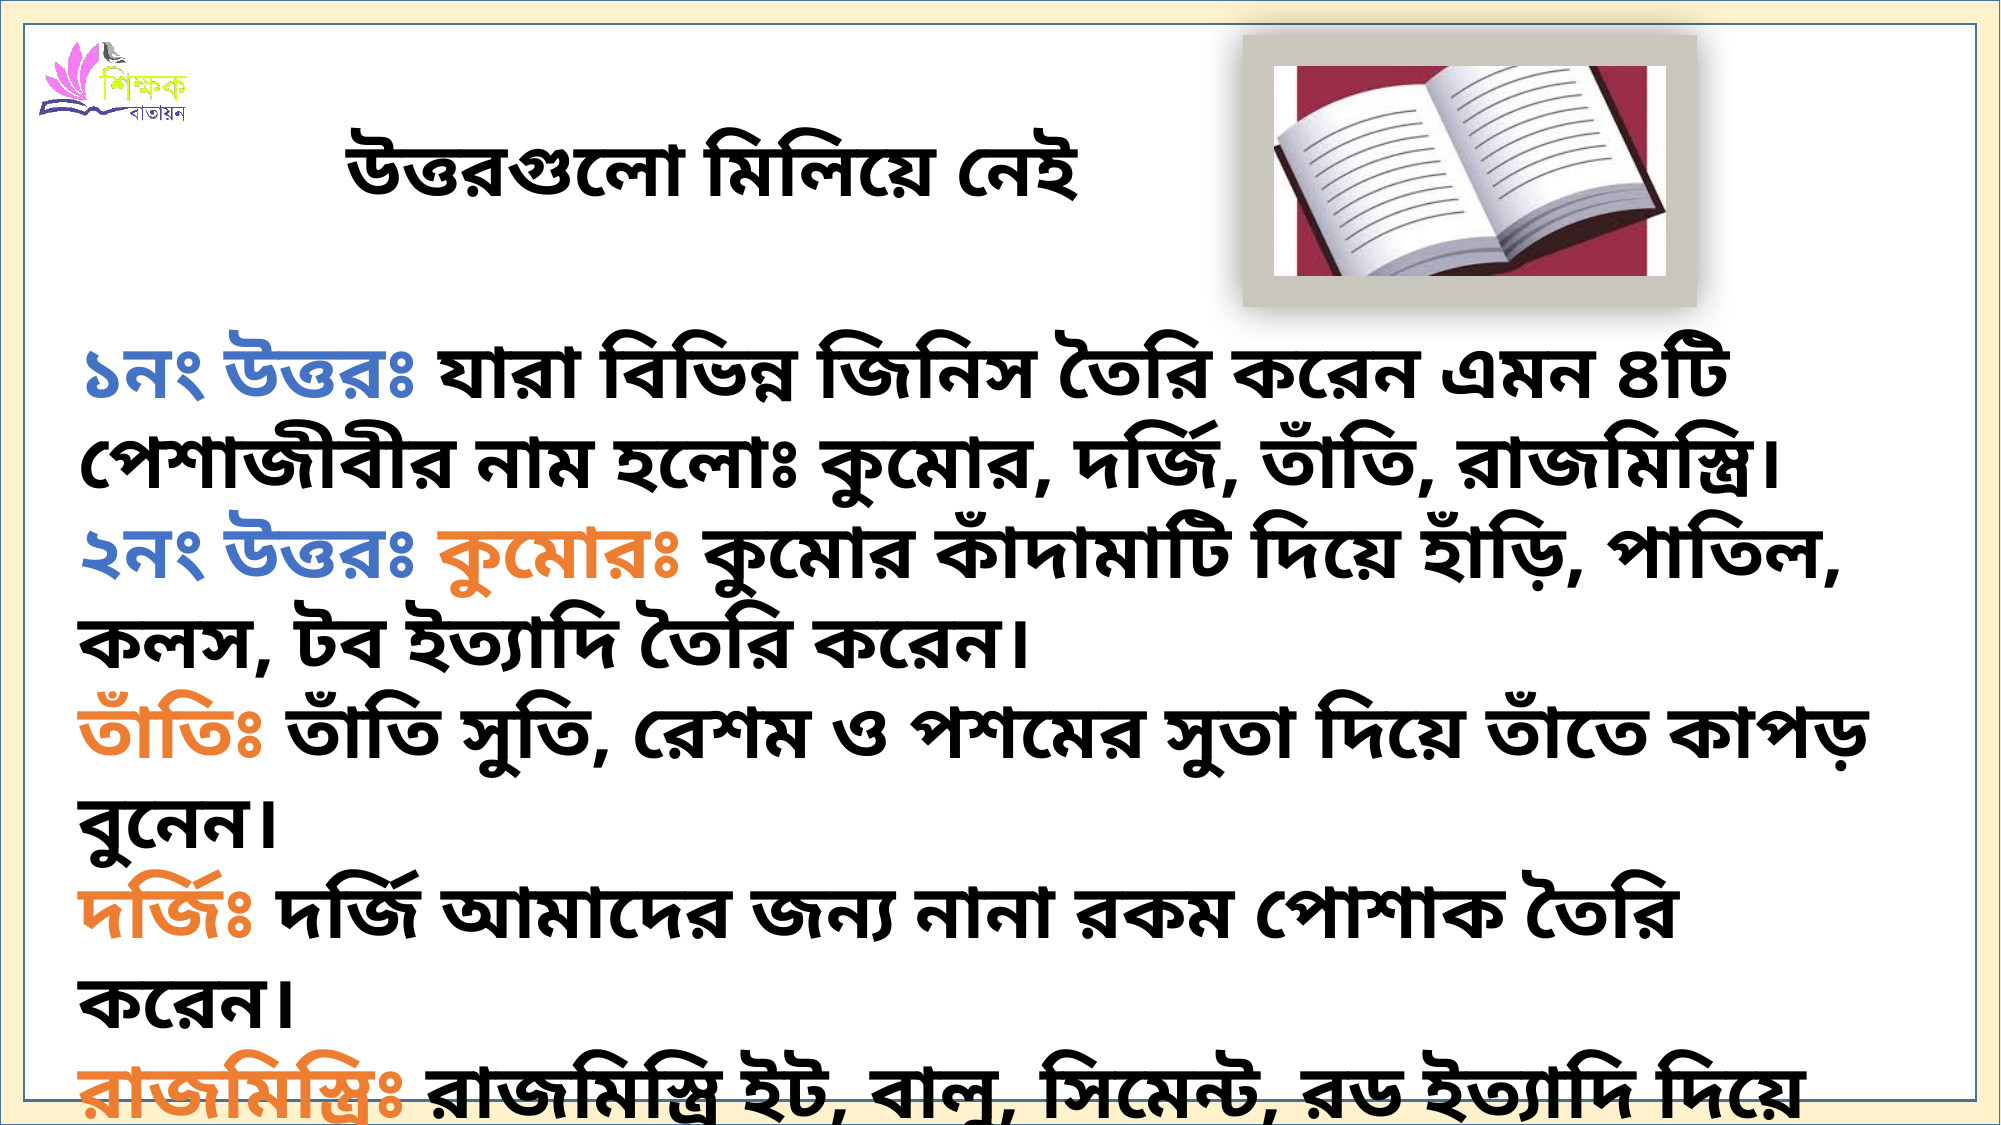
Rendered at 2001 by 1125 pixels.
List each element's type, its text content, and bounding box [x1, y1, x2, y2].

picture [1273, 66, 1666, 276]
text_box উত্তরগুলো মিলিয়ে নেই [329, 113, 1114, 219]
text_box ১নং উত্তরঃ যারা বিভিন্ন জিনিস তৈরি করেন এমন ৪টি পেশাজীবীর নাম হলোঃ কুমোর, দর্জি, তাঁতি, রাজমিস্ত্রি। ২নং উত্তরঃ কুমোরঃ কুমোর কাঁদামাটি দিয়ে হাঁড়ি, পাতিল, কলস, টব ইত্যাদি তৈরি করেন। তাঁতিঃ তাঁতি সুতি, রেশম ও পশমের সুতা দিয়ে তাঁতে কাপড় বুনেন। দর্জিঃ দর্জি আমাদের জন্য নানা রকম পোশাক তৈরি করেন। রাজমিস্ত্রিঃ রাজমিস্ত্রি ইট, বালু, সিমেন্ট, রড ইত্যাদি দিয়ে ঘর-বাড়ি তৈরি করেন। [63, 315, 1923, 1125]
picture [29, 0, 201, 171]
